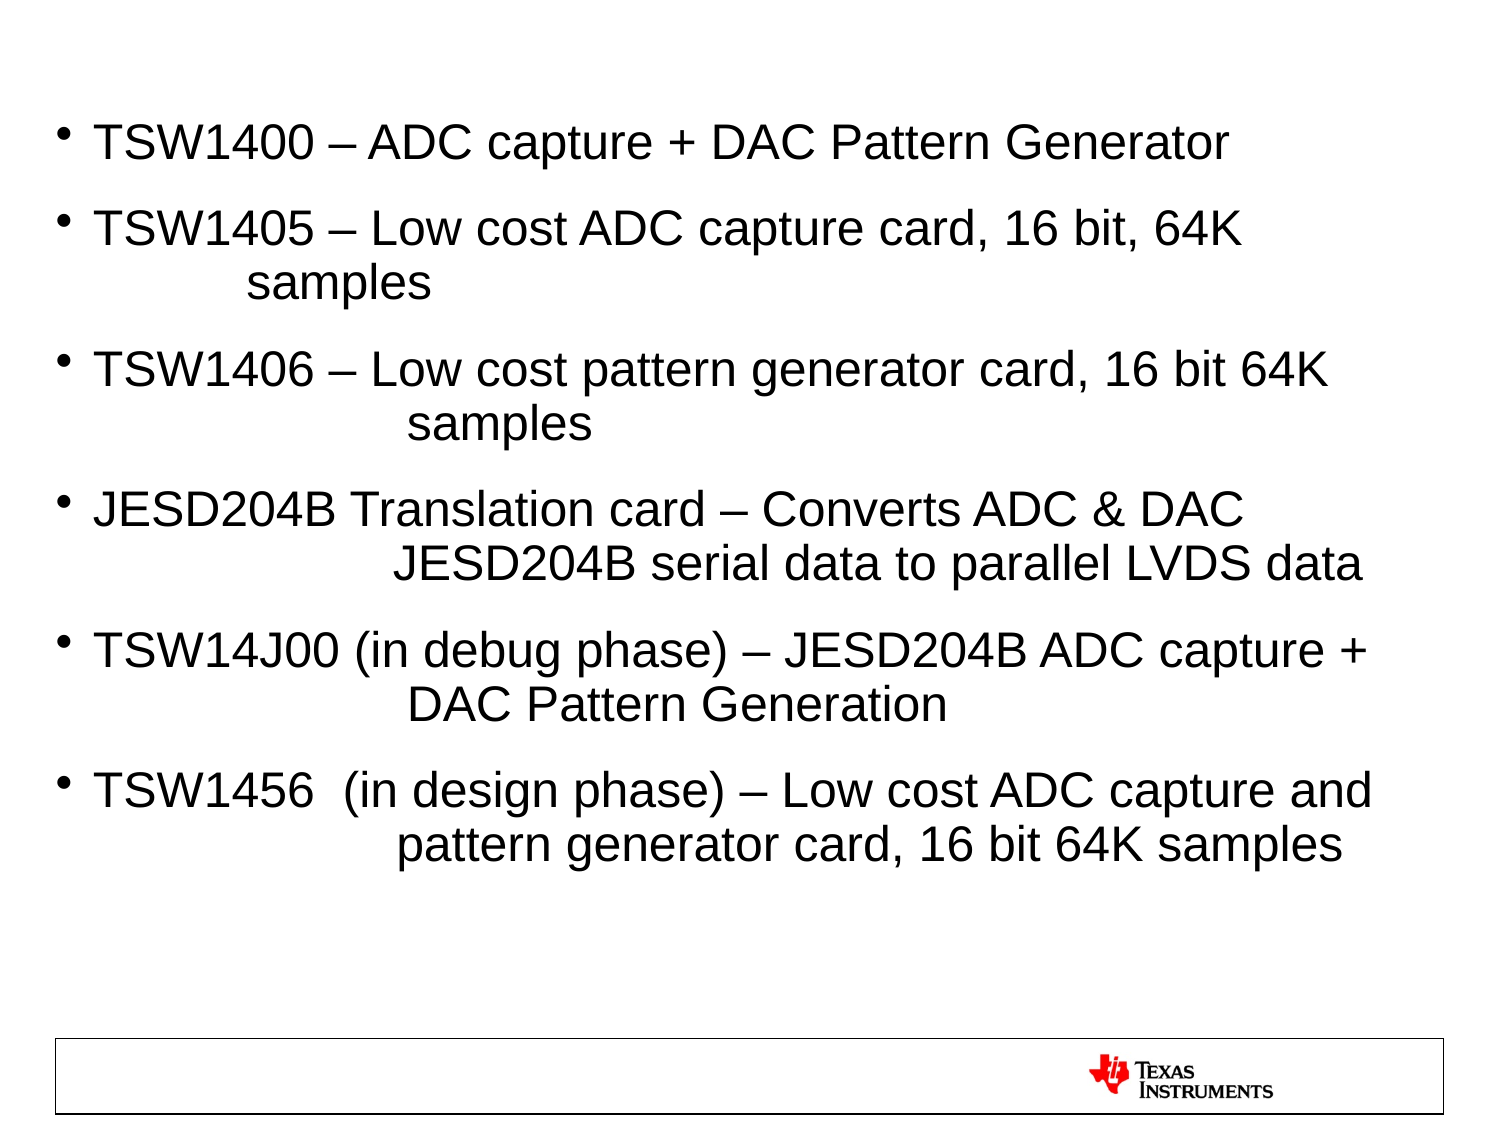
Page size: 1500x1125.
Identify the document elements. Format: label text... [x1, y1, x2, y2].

picture [1087, 1052, 1274, 1099]
list TSW1400 – ADC capture + DAC Pattern Generator TSW1405 – Low cost ADC capture card, 16 bit, 64K samples TSW1406 – Low cost pattern generator card, 16 bit 64K samples JESD204B Translation card – Converts ADC & DAC JESD204B serial data to parallel LVDS data TSW14J00 (in debug phase) – JESD204B ADC capture + DAC Pattern Generation TSW1456 (in design phase) – Low cost ADC capture and pattern generator card, 16 bit 64K samples [40, 108, 1463, 879]
